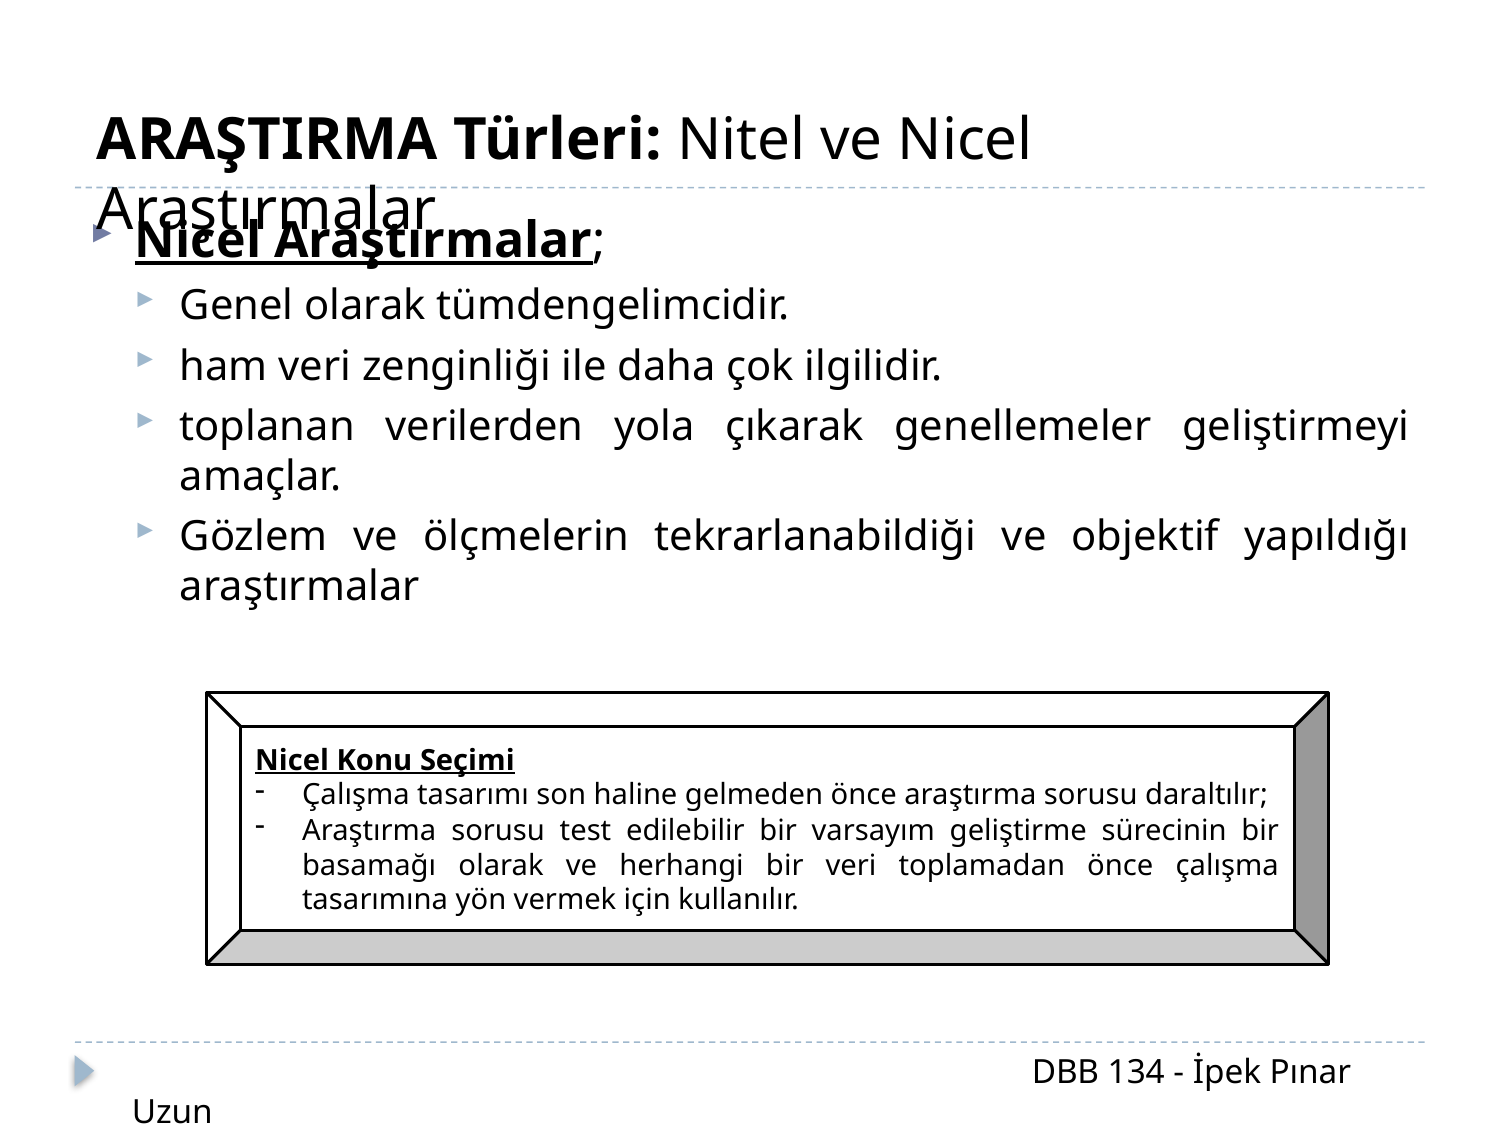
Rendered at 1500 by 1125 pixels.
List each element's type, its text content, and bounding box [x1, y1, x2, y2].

text_box DBB 134 - İpek Pınar Uzun [117, 1042, 1430, 1125]
text_box Nicel Konu Seçimi Çalışma tasarımı son haline gelmeden önce araştırma sorusu daraltılır; Araştırma sorusu test edilebilir bir varsayım geliştirme sürecinin bir basamağı olarak ve herhangi bir veri toplamadan önce çalışma tasarımına yön vermek için kullanılır. [205, 691, 1330, 966]
text_box ARAŞTIRMA Türleri: Nitel ve Nicel Araştırmalar [82, 93, 1395, 249]
list Nicel Araştırmalar; Genel olarak tümdengelimcidir. ham veri zenginliği ile daha çok ilgilidir. toplanan verilerden yola çıkarak genellemeler geliştirmeyi amaçlar. Gözlem ve ölçmelerin tekrarlanabildiği ve objektif yapıldığı araştırmalar [75, 200, 1425, 1010]
